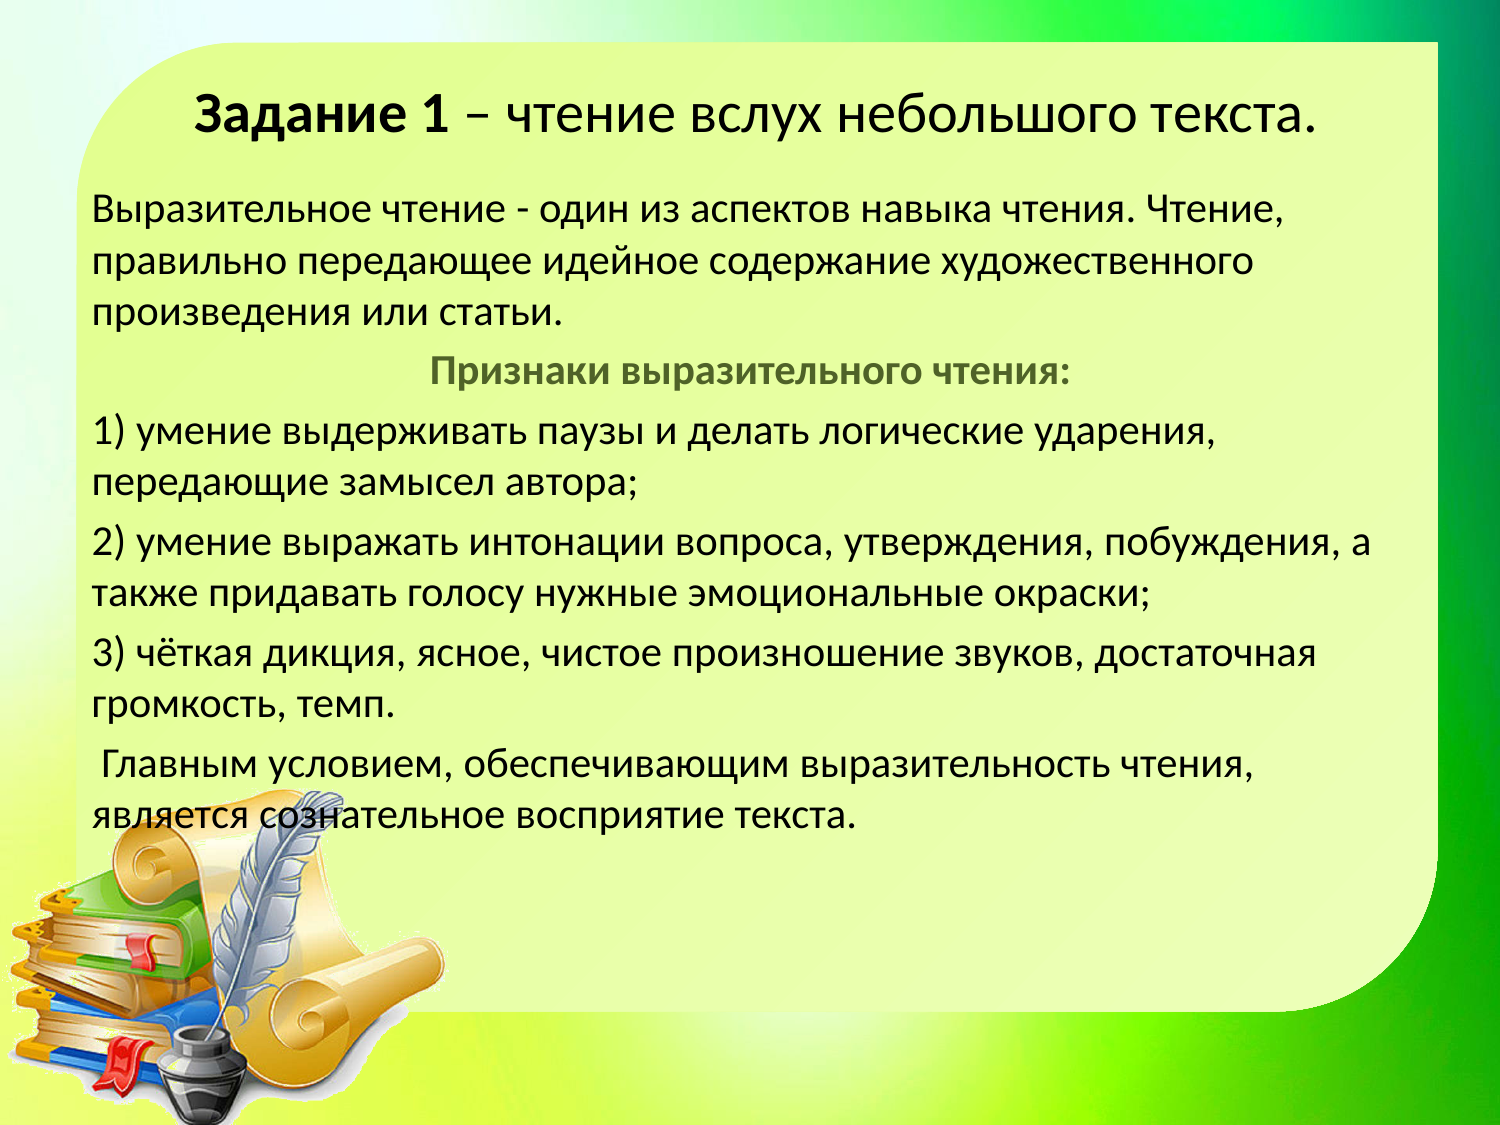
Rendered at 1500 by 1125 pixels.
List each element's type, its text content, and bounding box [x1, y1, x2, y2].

list Выразительное чтение - один из аспектов навыка чтения. Чтение, правильно передающее идейное содержание художественного произведения или статьи. Признаки выразительного чтения: 1) умение выдерживать паузы и делать логические ударения, передающие замысел автора; 2) умение выражать интонации вопроса, утверждения, побуждения, а также придавать голосу нужные эмоциональные окраски; 3) чёткая дикция, ясное, чистое произношение звуков, достаточная громкость, темп. Главным условием, обеспечивающим выразительность чтения, является сознательное восприятие текста. [76, 172, 1425, 914]
title Задание 1 – чтение вслух небольшого текста. [88, 45, 1425, 172]
picture [0, 0, 1500, 1125]
